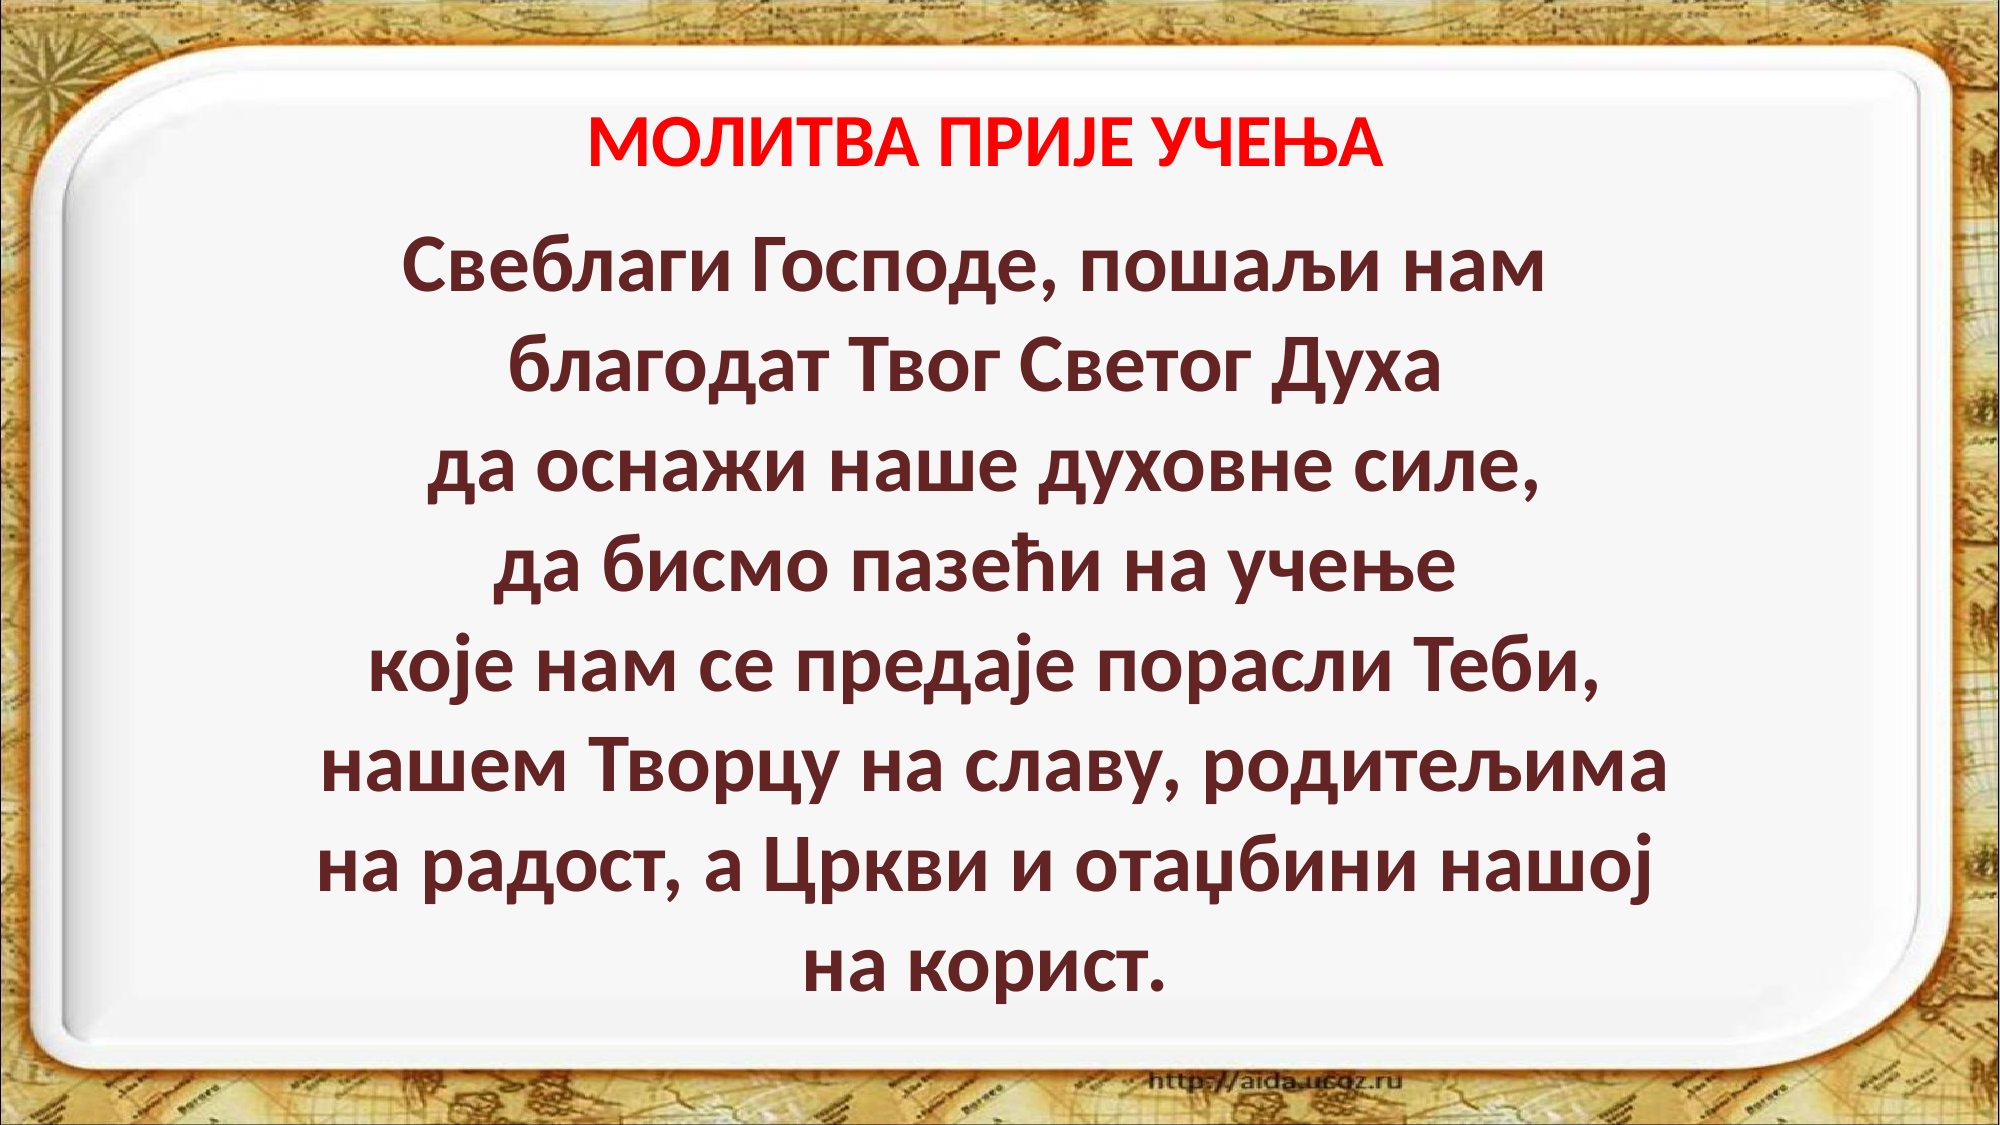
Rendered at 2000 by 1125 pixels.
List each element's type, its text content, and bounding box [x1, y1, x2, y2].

picture [0, 0, 2000, 1125]
title МОЛИТВА ПРИЈЕ УЧЕЊА [239, 140, 1732, 201]
text_box Свеблаги Господе, пошаљи нам благодат Твог Светог Духа да оснажи наше духовне силе, да бисмо пазећи на учење које нам се предаје порасли Теби, нашем Творцу на славу, родитељима на радост, а Цркви и отаџбини нашој на корист. [112, 201, 1859, 1125]
